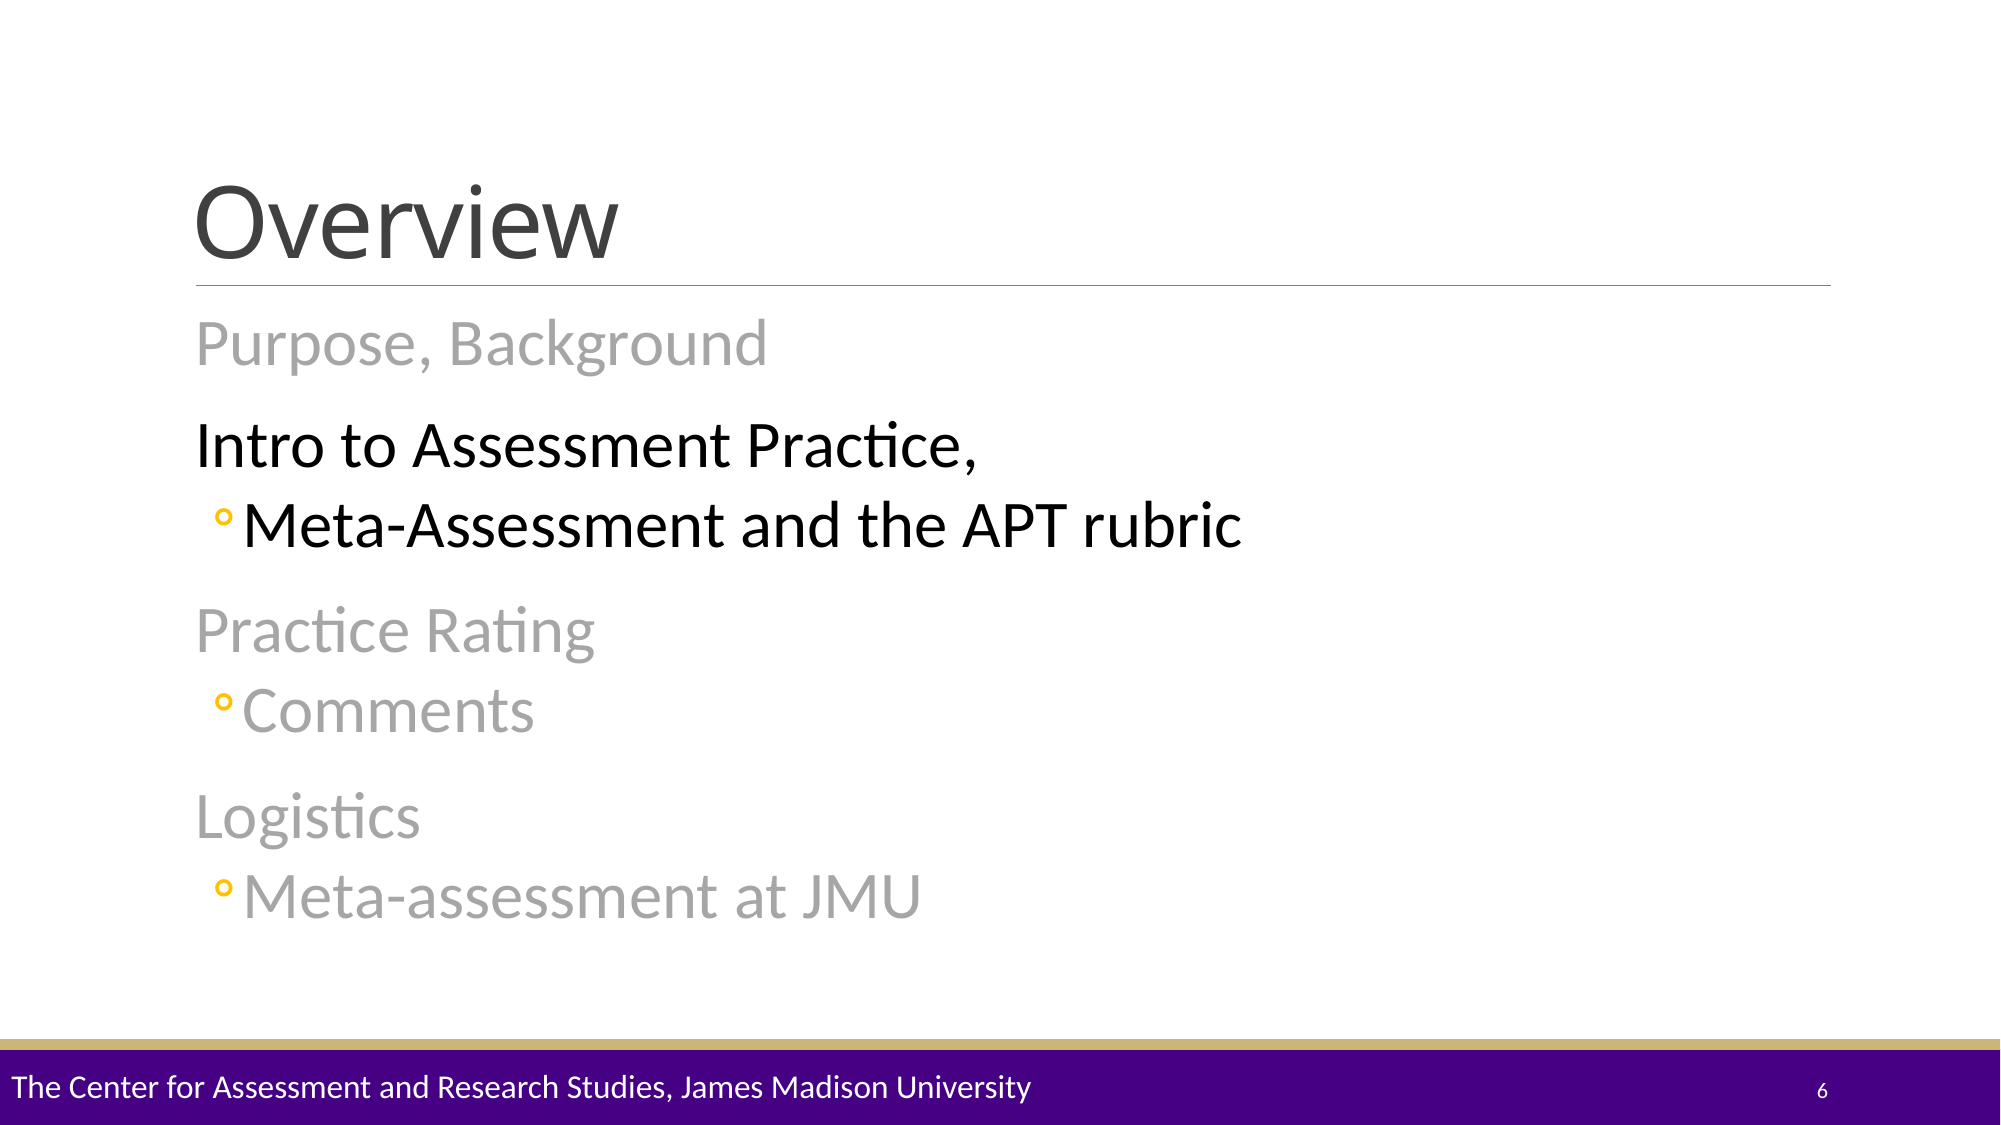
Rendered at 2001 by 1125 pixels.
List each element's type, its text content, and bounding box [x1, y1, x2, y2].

title Overview [180, 47, 1830, 285]
list Purpose, Background Intro to Assessment Practice, Meta-Assessment and the APT rubric Practice Rating Comments Logistics Meta-assessment at JMU [180, 302, 1830, 963]
slide_number 6 [1624, 1059, 1840, 1120]
footer The Center for Assessment and Research Studies, James Madison University [0, 1059, 1191, 1120]
